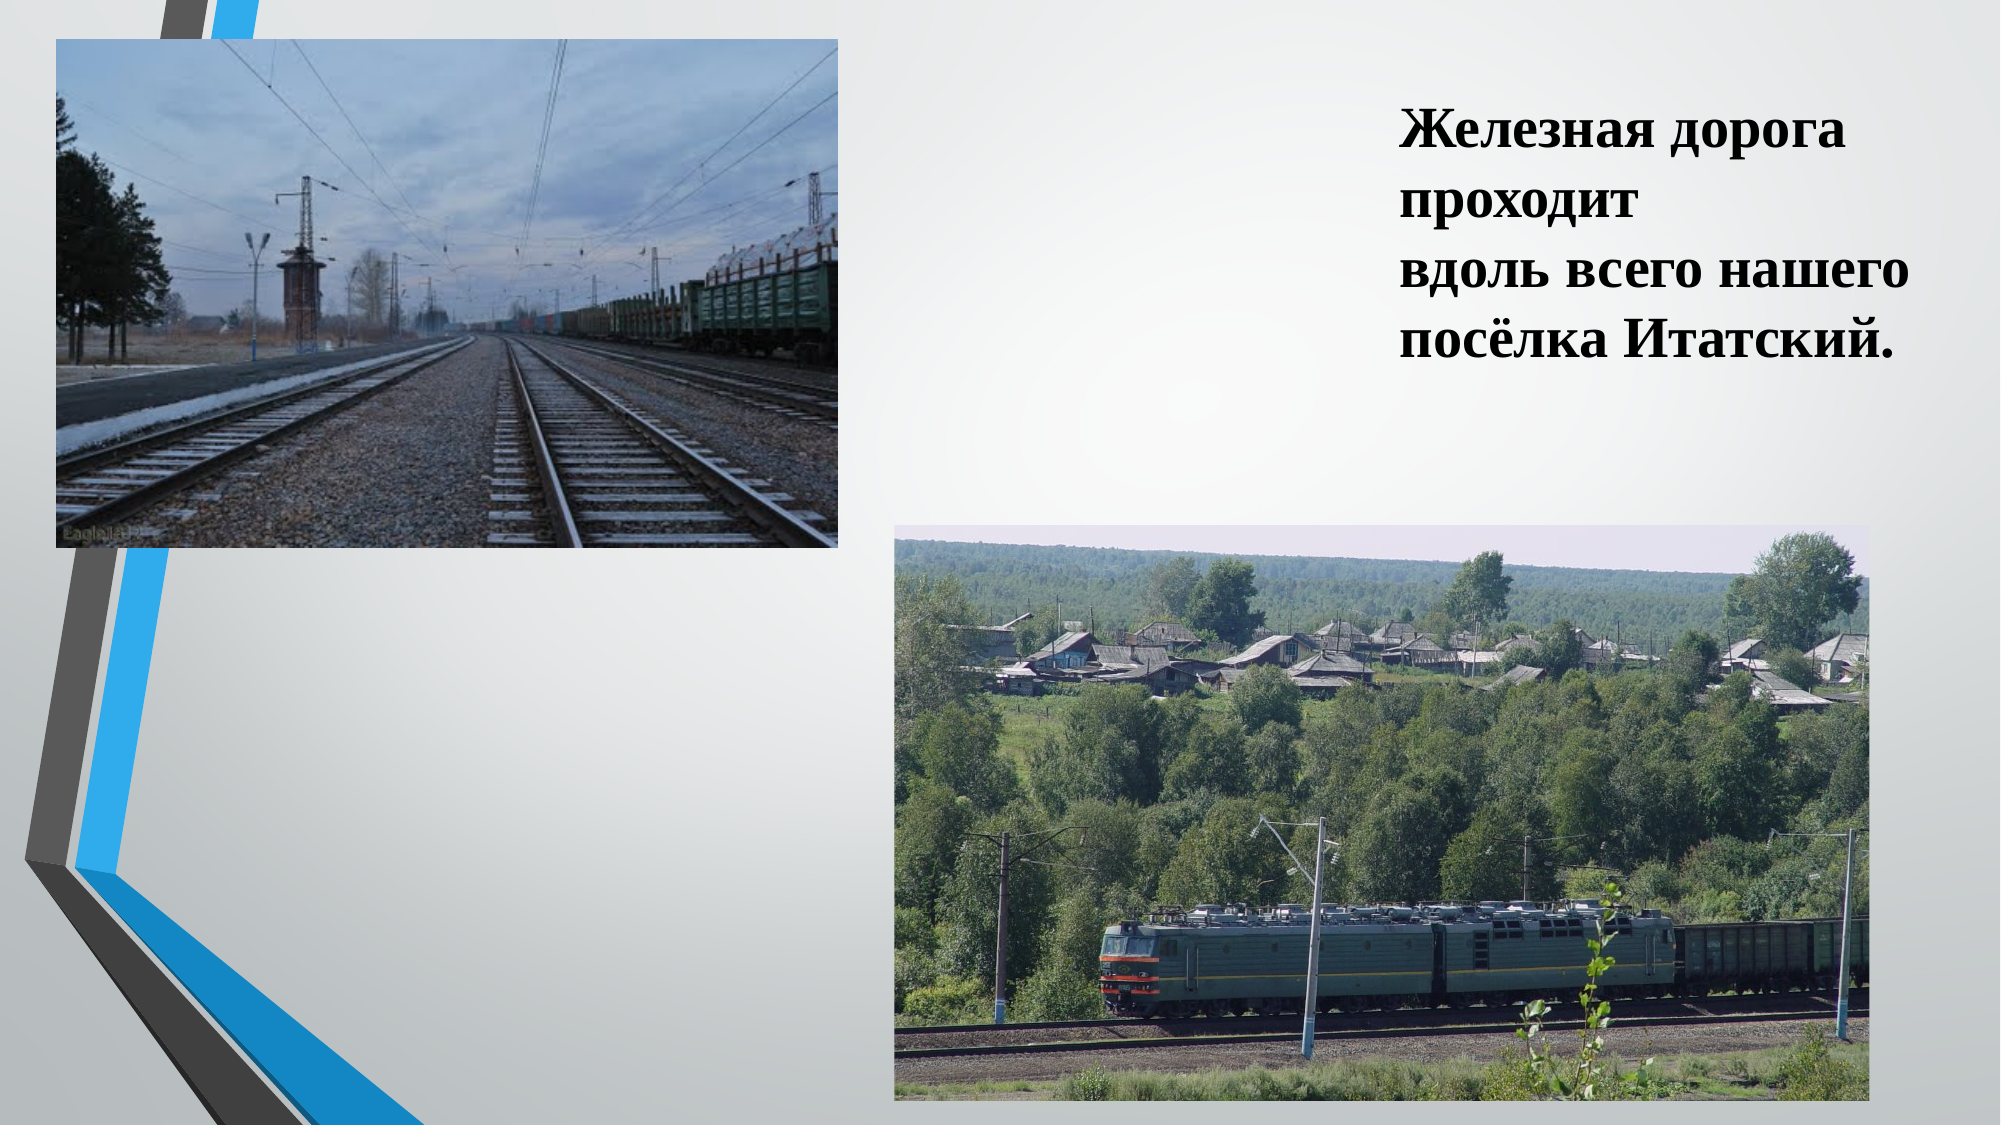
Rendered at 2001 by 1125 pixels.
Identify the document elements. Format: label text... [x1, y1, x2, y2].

picture [894, 524, 1870, 1101]
text_box Железная дорога проходит вдоль всего нашего посёлка Итатский. [1384, 81, 1941, 377]
picture [56, 39, 839, 548]
